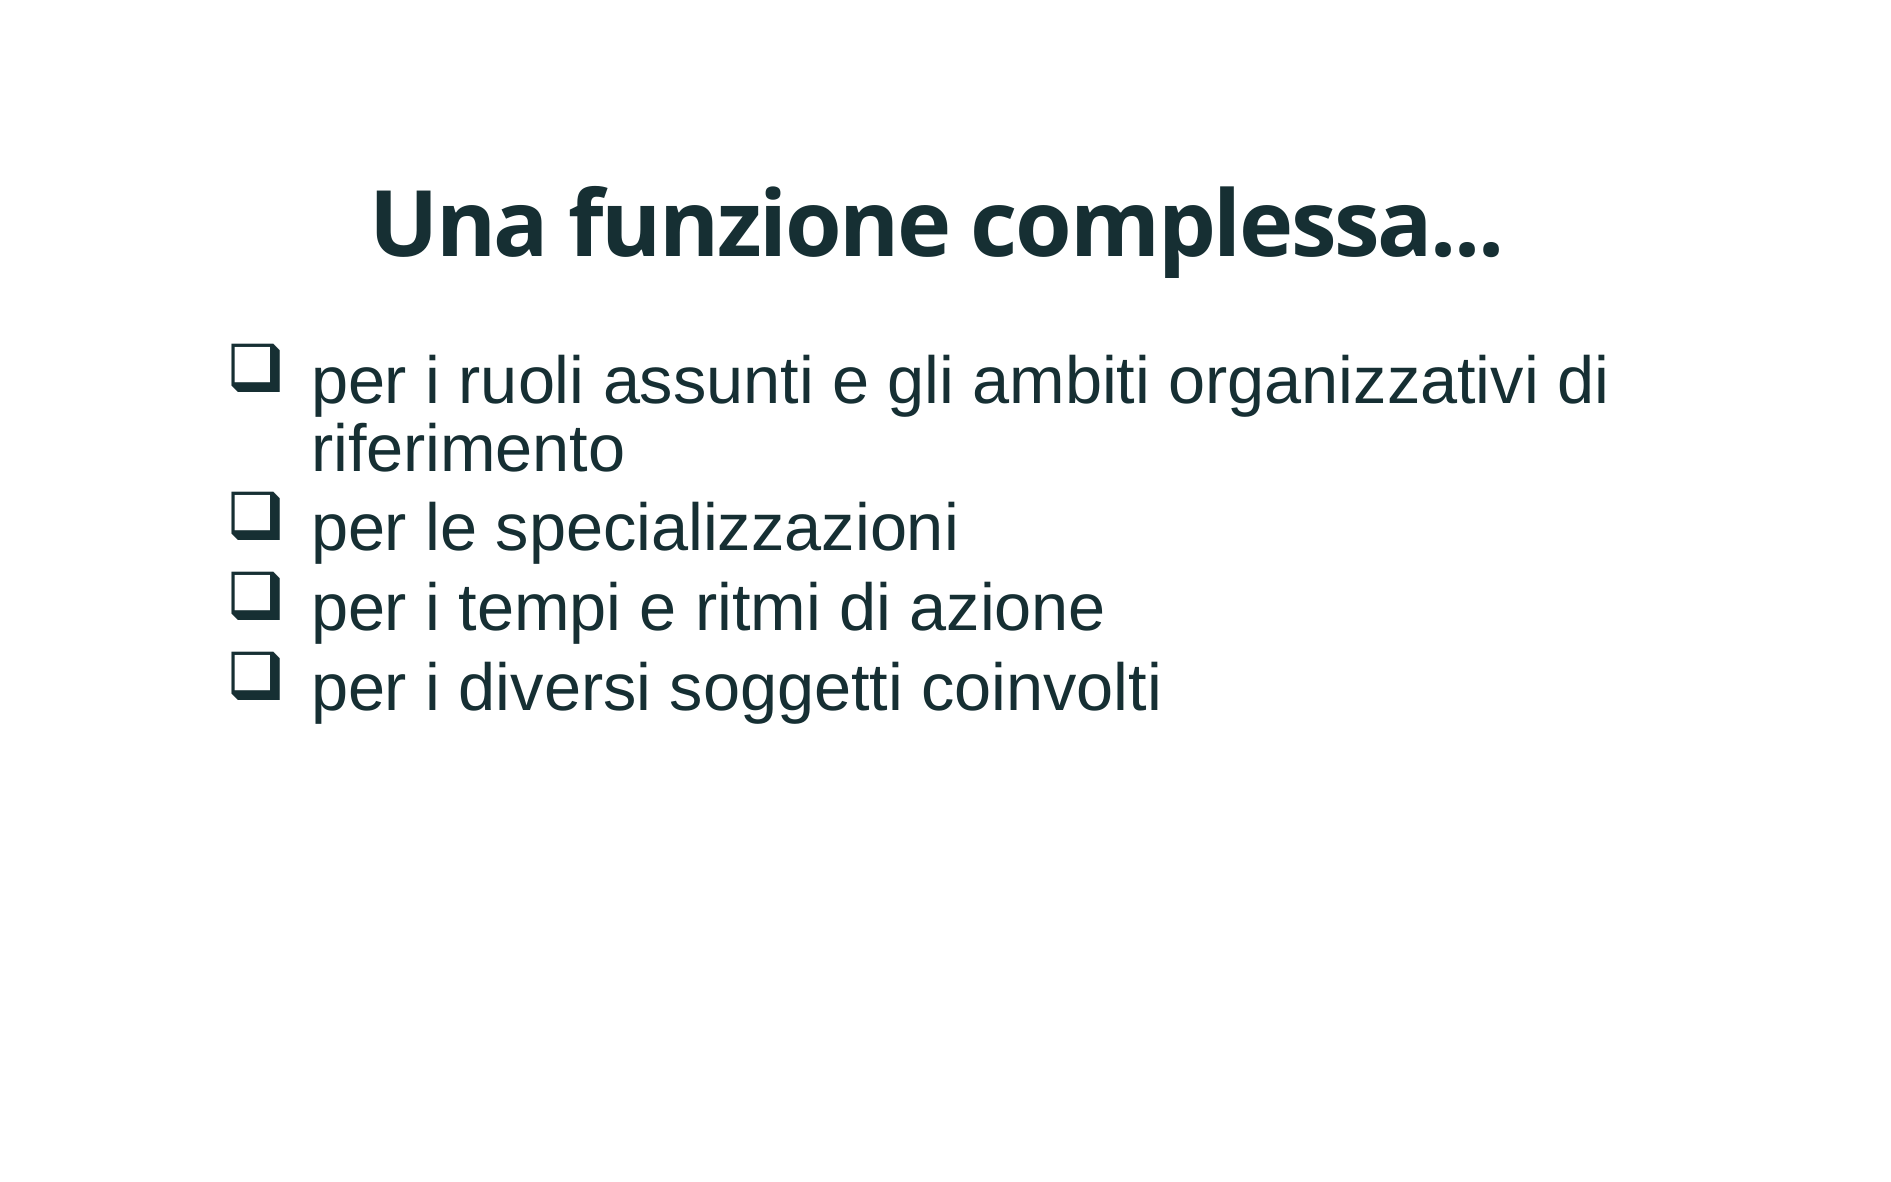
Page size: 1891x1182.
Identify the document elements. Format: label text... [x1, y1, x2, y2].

list per i ruoli assunti e gli ambiti organizzativi di riferimento per le specializzazioni per i tempi e ritmi di azione per i diversi soggetti coinvolti [210, 341, 1666, 1011]
title Una funzione complessa... [101, 86, 1772, 372]
